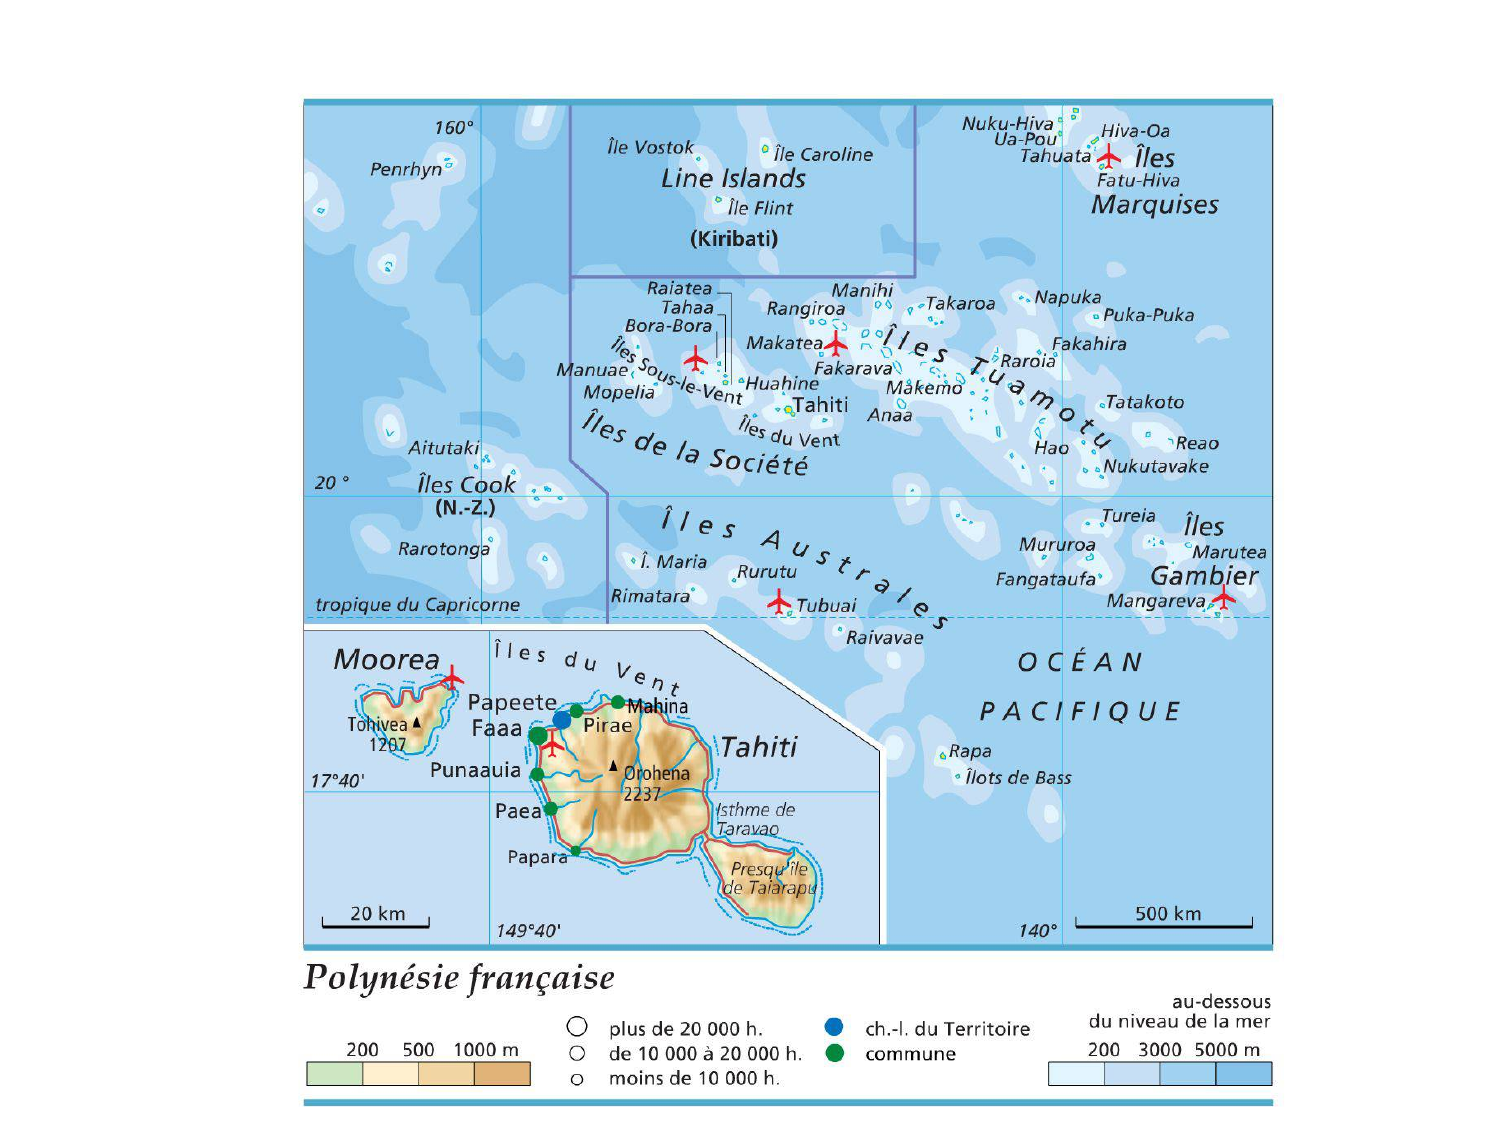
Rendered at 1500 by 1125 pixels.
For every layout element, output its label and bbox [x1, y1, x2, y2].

picture [284, 80, 1293, 1125]
